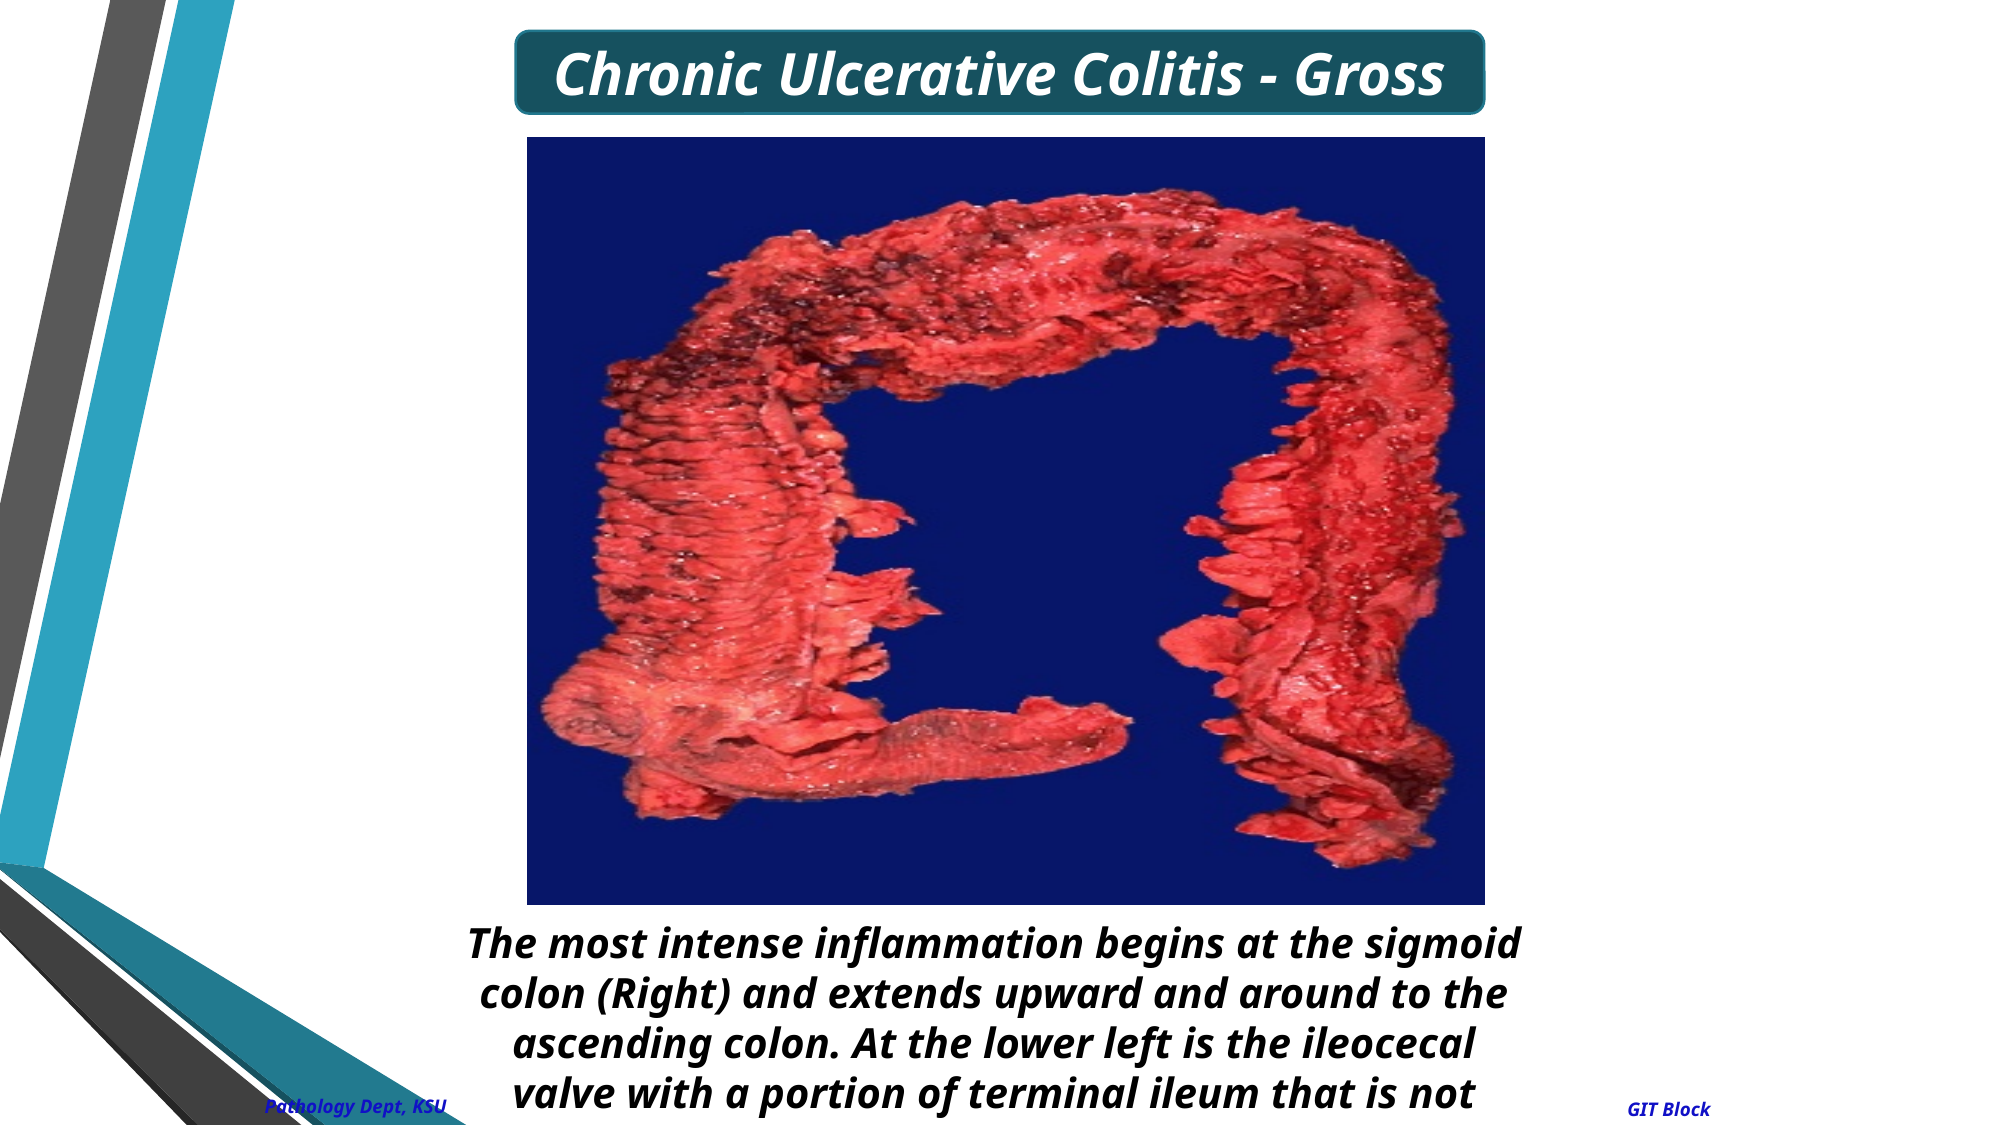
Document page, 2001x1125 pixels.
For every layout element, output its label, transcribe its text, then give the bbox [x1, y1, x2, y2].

text_box Chronic Ulcerative Colitis - Gross [514, 29, 1486, 115]
text_box The most intense inflammation begins at the sigmoid colon (Right) and extends upward and around to the ascending colon. At the lower left is the ileocecal valve with a portion of terminal ileum that is not involved. [444, 908, 1544, 1125]
picture [527, 136, 1485, 906]
text_box Pathology Dept, KSU [249, 1087, 463, 1125]
text_box GIT Block [1612, 1089, 1750, 1125]
